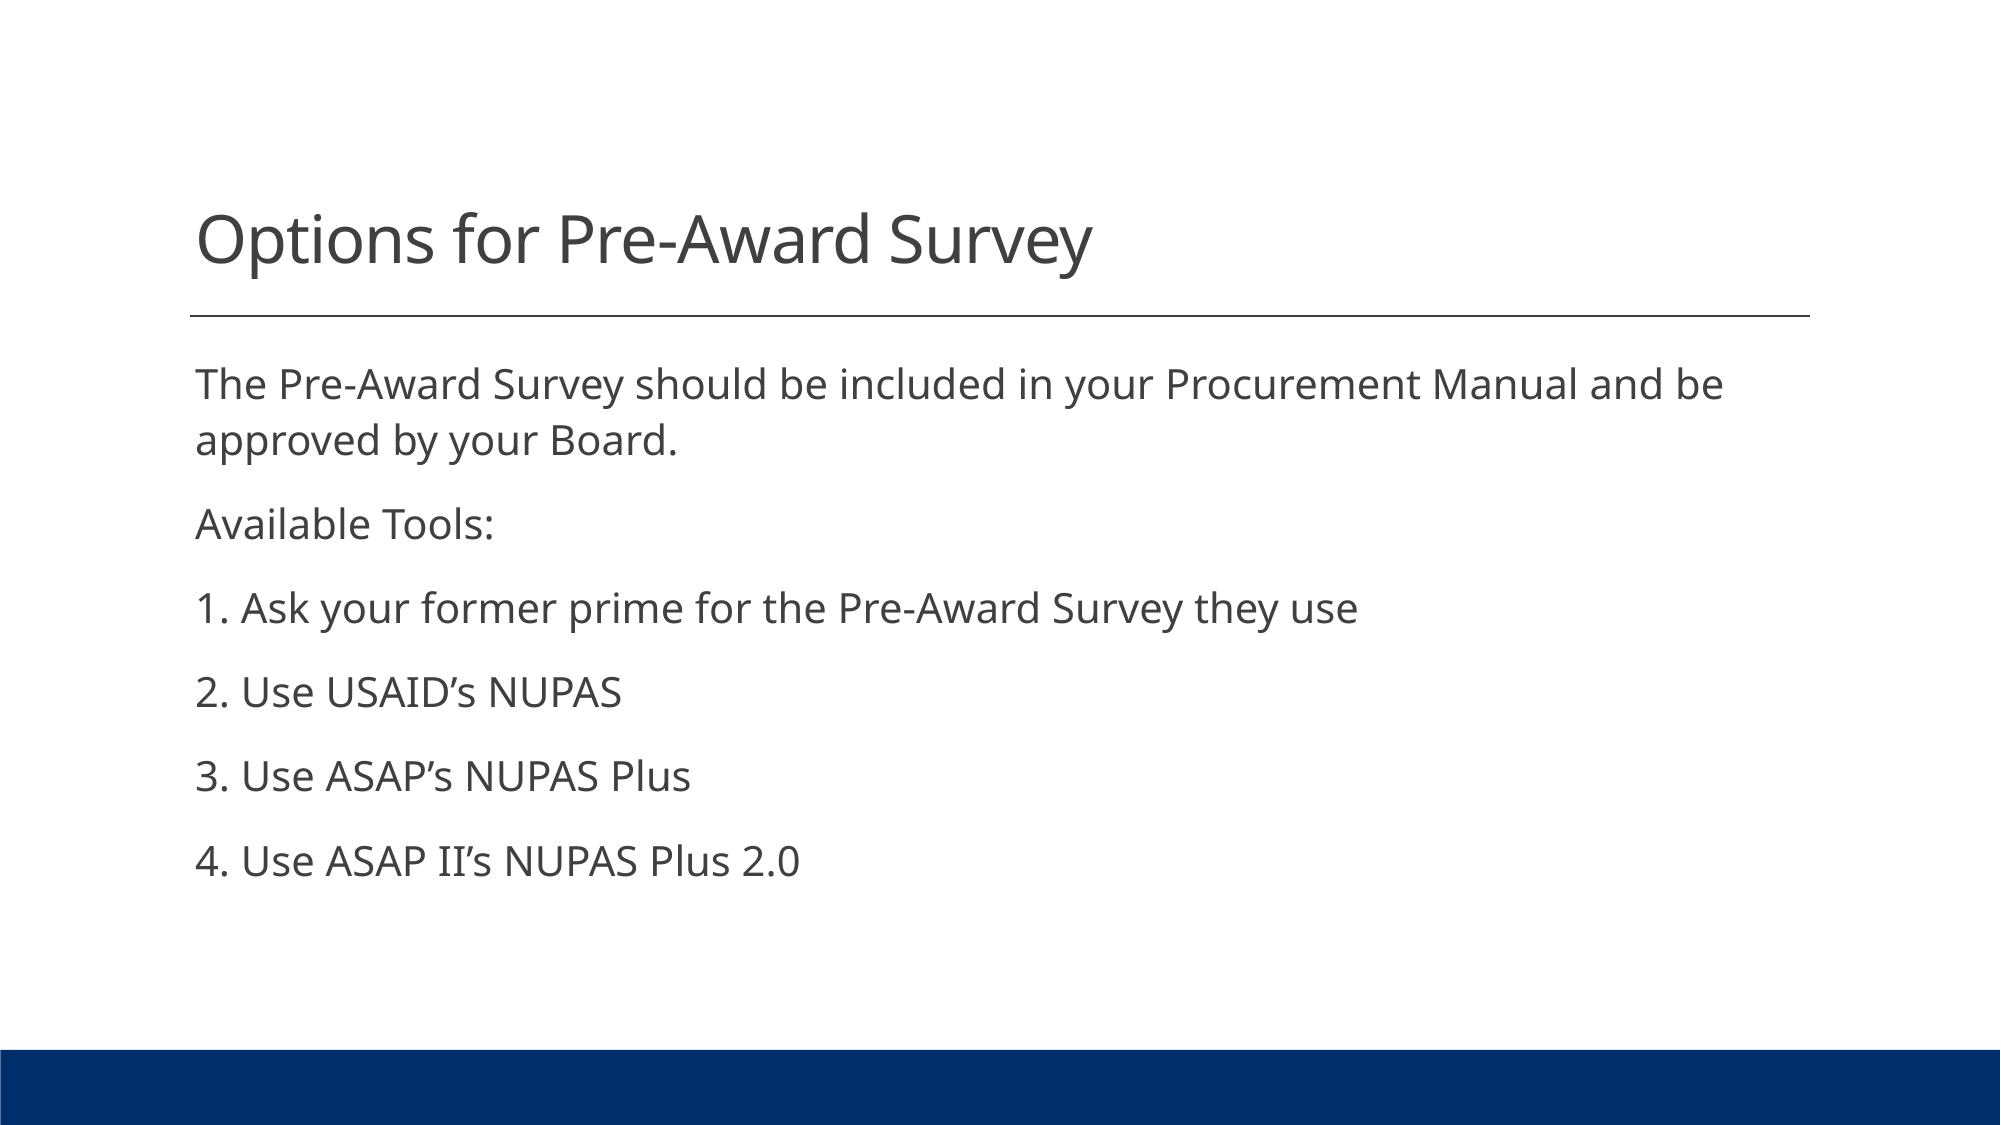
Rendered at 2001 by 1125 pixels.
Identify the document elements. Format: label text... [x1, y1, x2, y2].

title Options for Pre-Award Survey [180, 47, 1830, 285]
list The Pre-Award Survey should be included in your Procurement Manual and be approved by your Board. Available Tools: 1. Ask your former prime for the Pre-Award Survey they use 2. Use USAID’s NUPAS 3. Use ASAP’s NUPAS Plus 4. Use ASAP II’s NUPAS Plus 2.0 [180, 345, 1830, 963]
